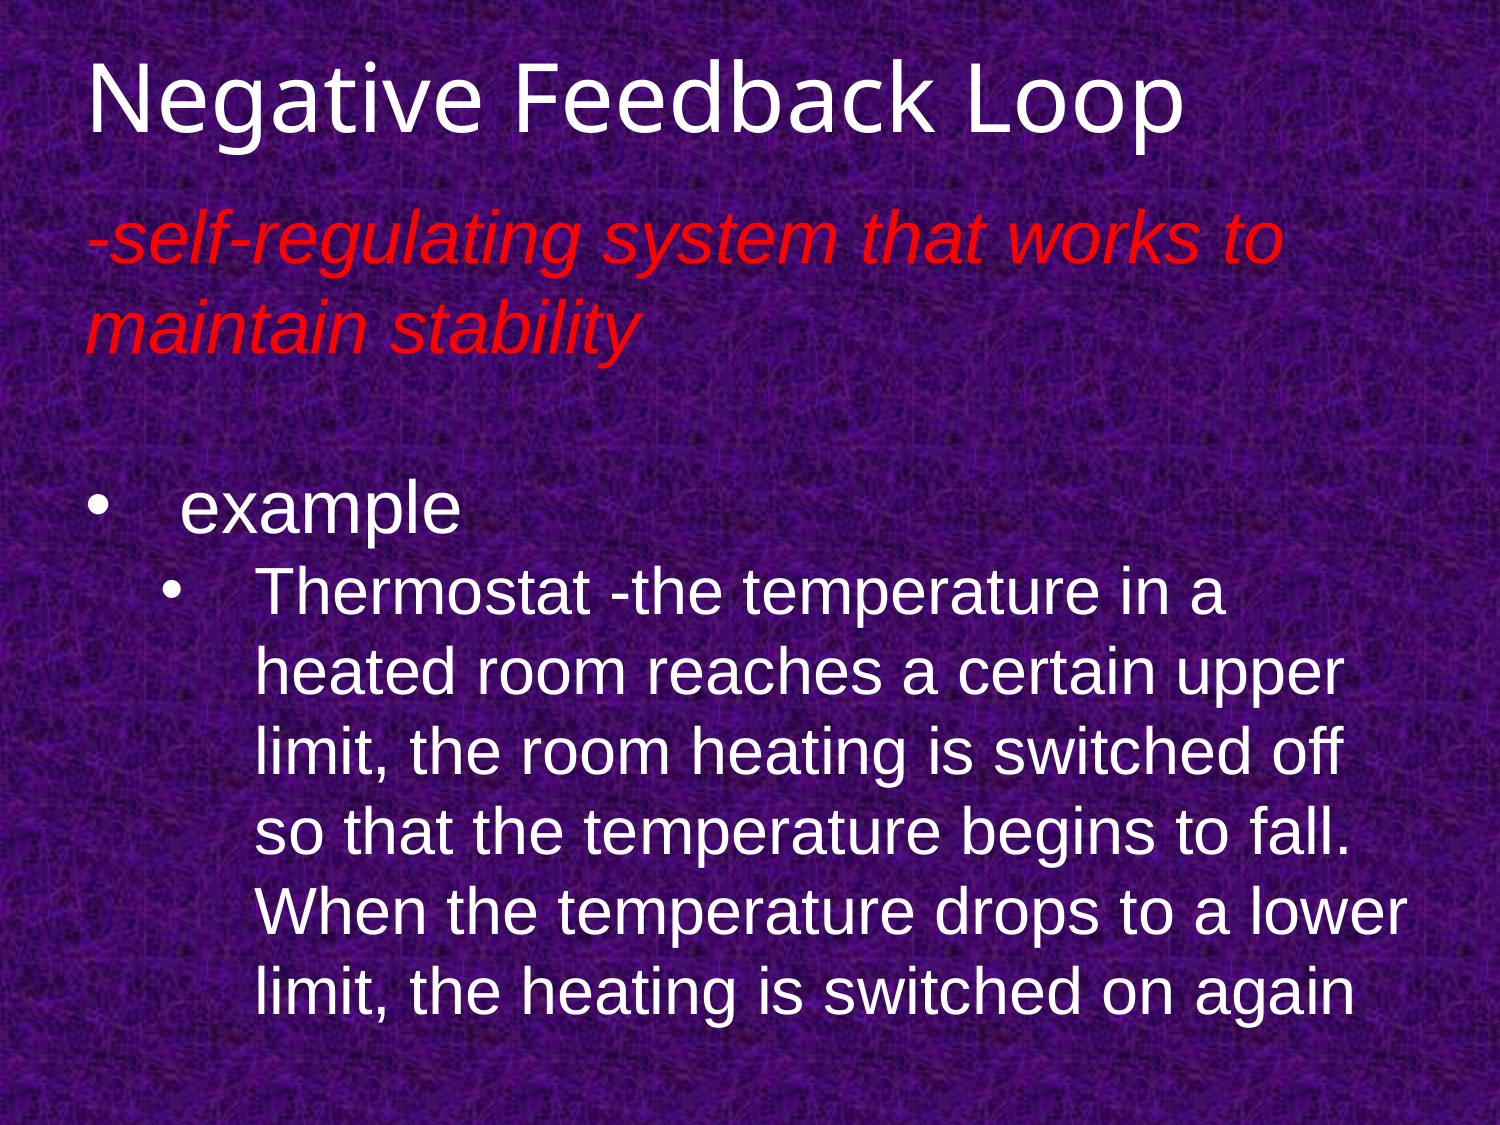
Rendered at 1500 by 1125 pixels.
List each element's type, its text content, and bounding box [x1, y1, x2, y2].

text_box -self-regulating system that works to maintain stability example Thermostat -the temperature in a heated room reaches a certain upper limit, the room heating is switched off so that the temperature begins to fall. When the temperature drops to a lower limit, the heating is switched on again [70, 180, 1447, 1036]
picture [0, 0, 1500, 1125]
title Negative Feedback Loop [76, 0, 1302, 180]
